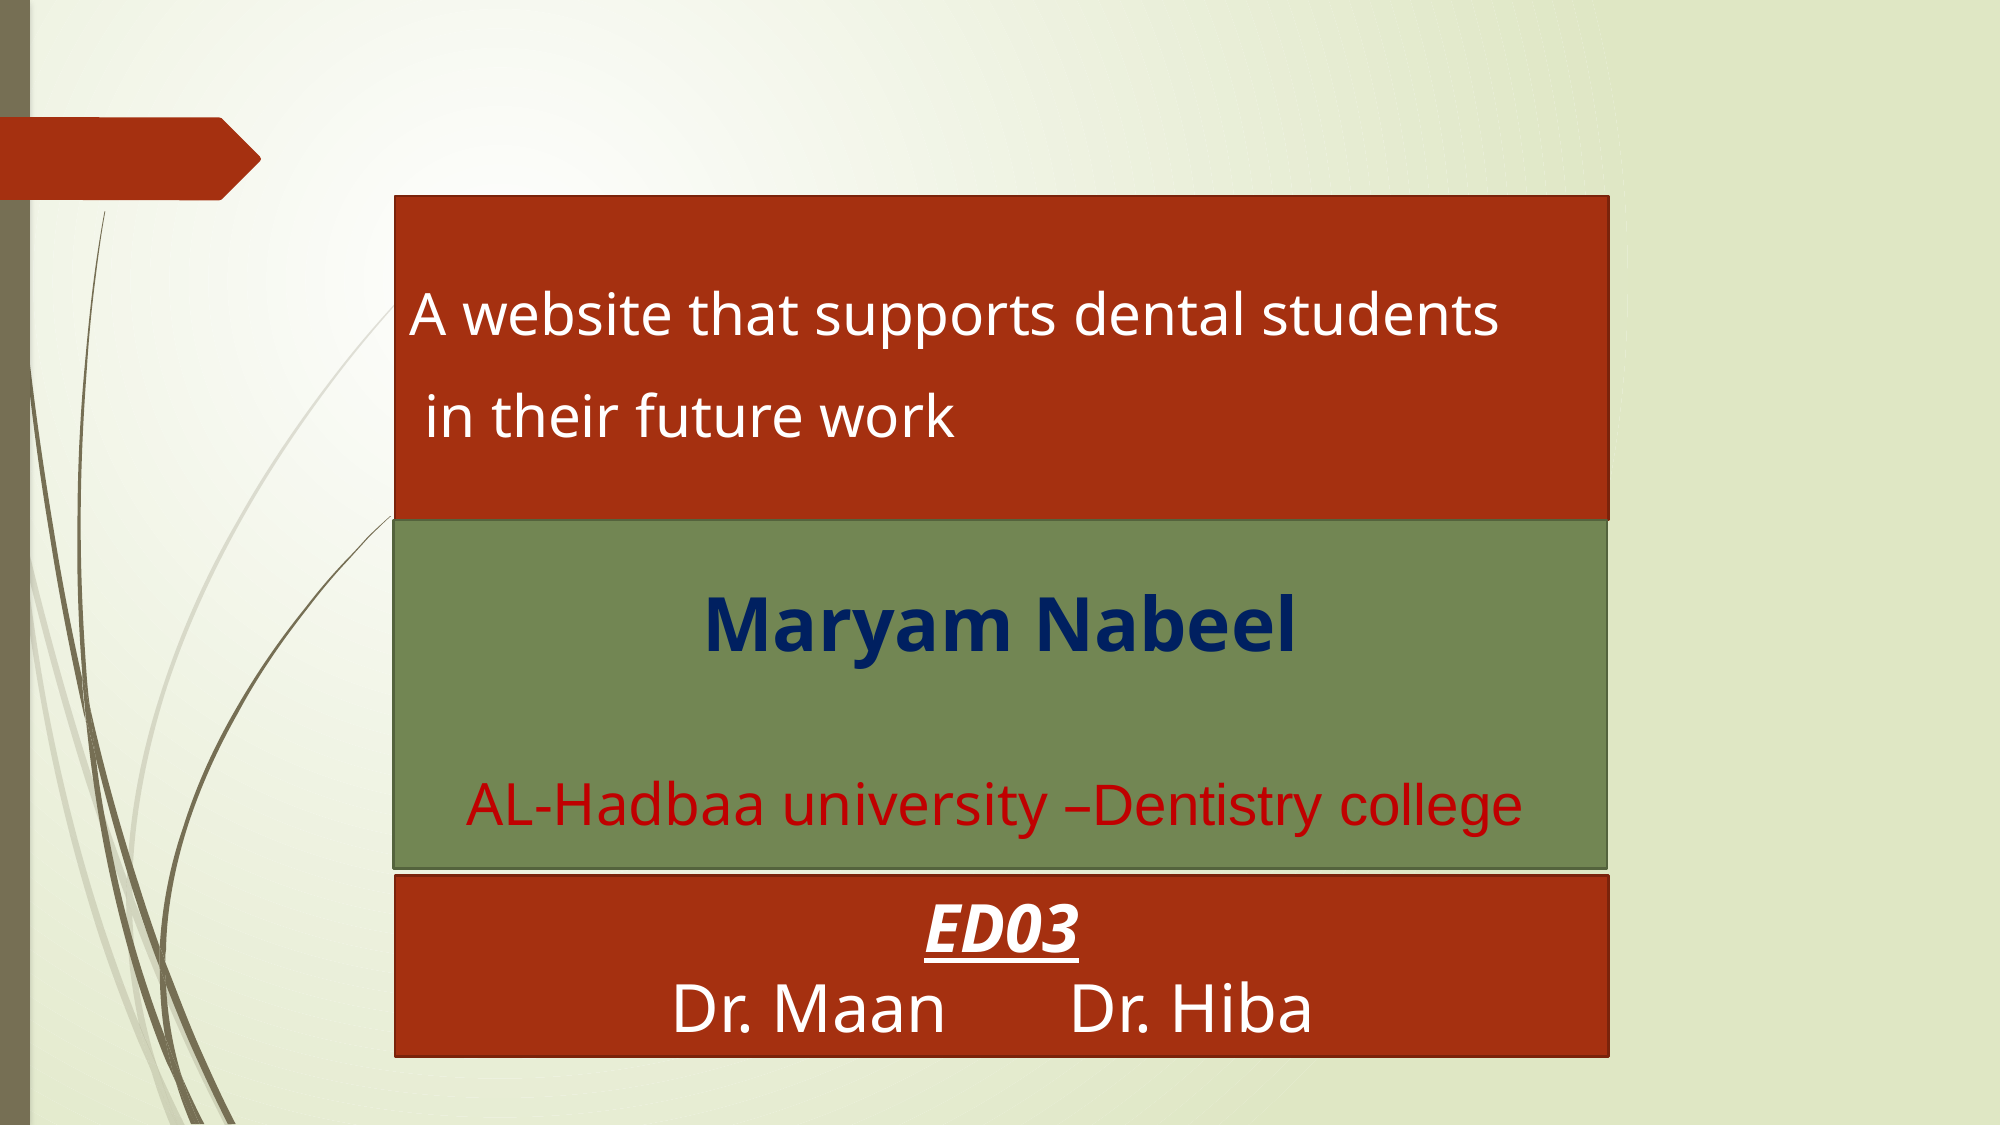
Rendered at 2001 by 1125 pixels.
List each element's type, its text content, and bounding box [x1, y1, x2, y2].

text_box Maryam Nabeel AL-Hadbaa university –Dentistry college [392, 519, 1608, 870]
text_box ED03 Dr. Maan Dr. Hiba [394, 874, 1610, 1058]
text_box A website that supports dental students in their future work [394, 195, 1610, 521]
